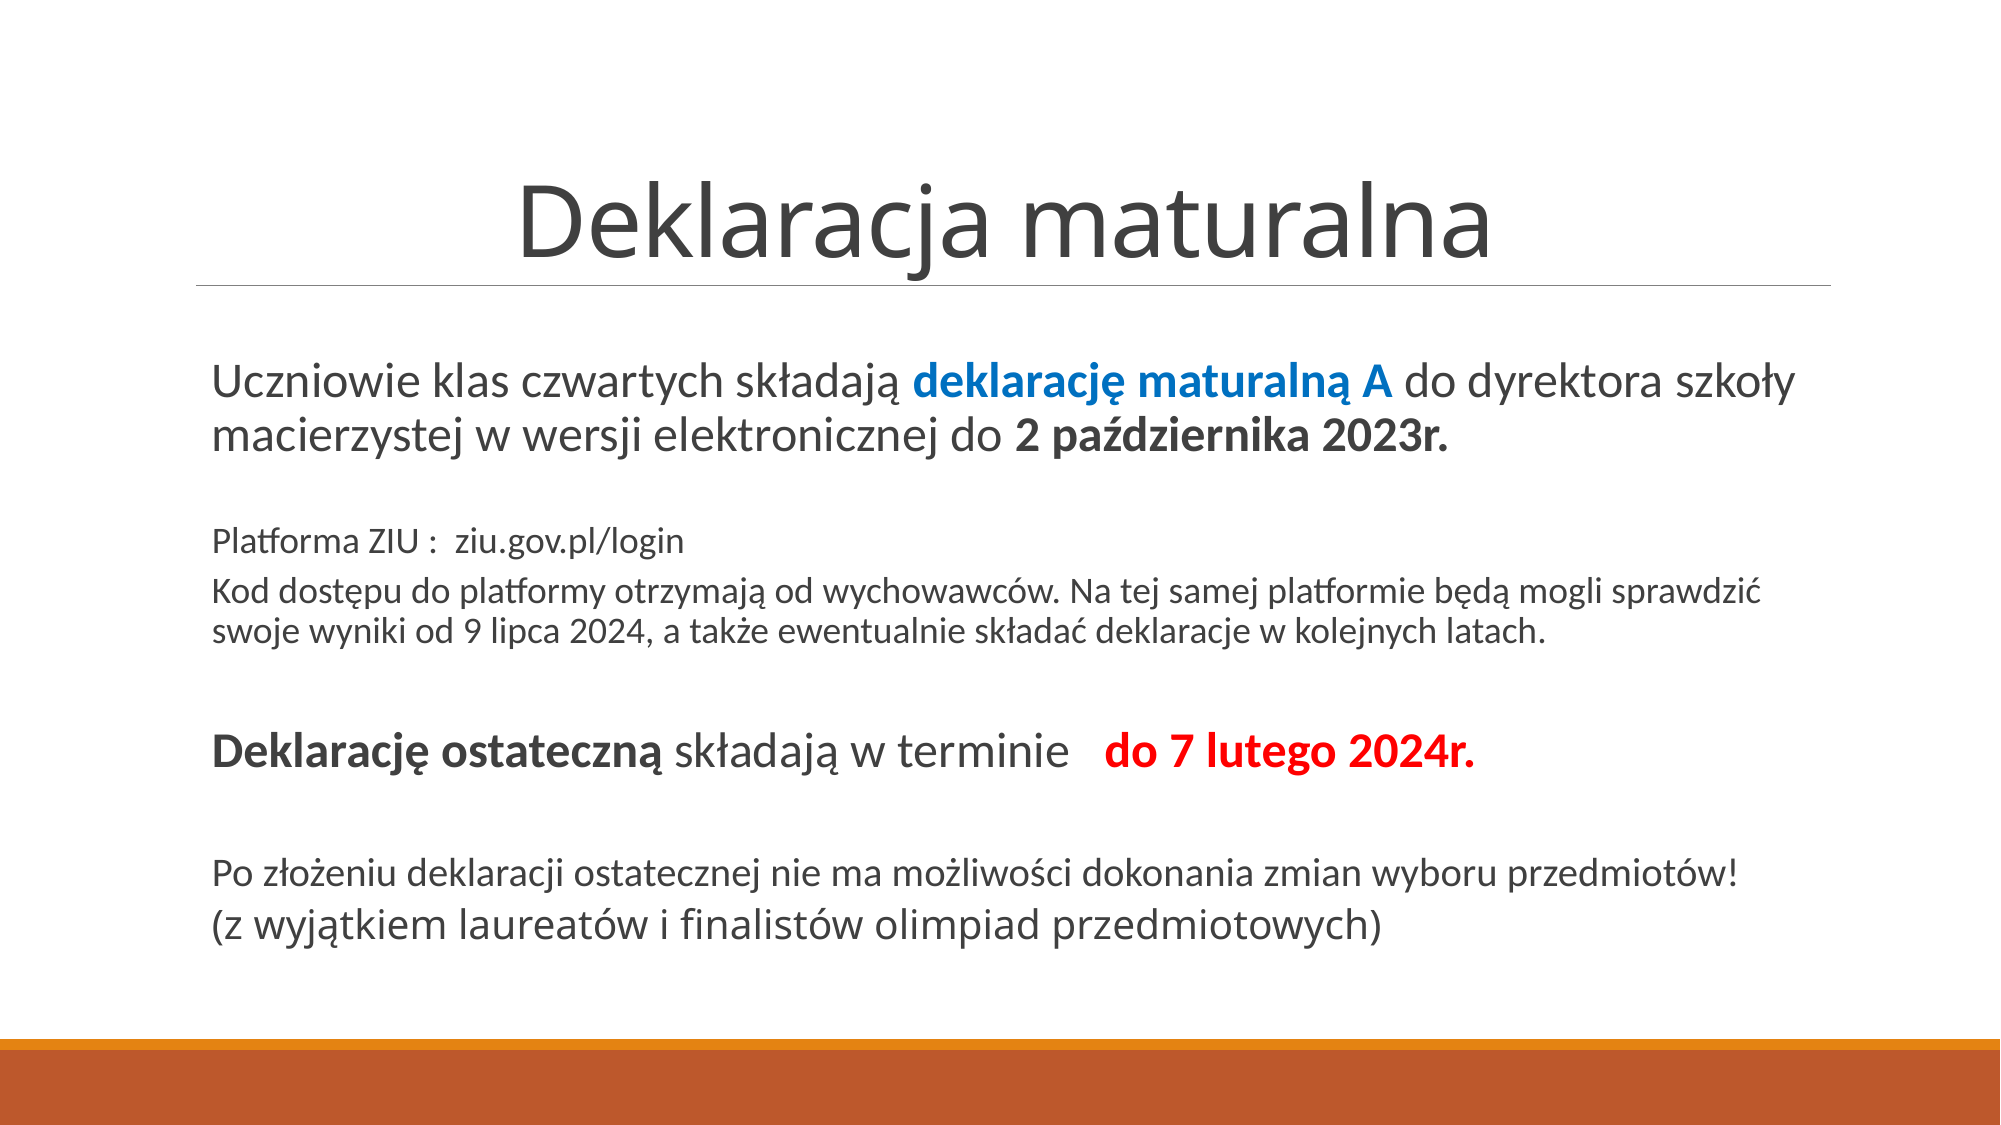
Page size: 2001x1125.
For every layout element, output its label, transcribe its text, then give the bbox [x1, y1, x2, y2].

list Uczniowie klas czwartych składają deklarację maturalną A do dyrektora szkoły macierzystej w wersji elektronicznej do 2 października 2023r. Platforma ZIU : ziu.gov.pl/login Kod dostępu do platformy otrzymają od wychowawców. Na tej samej platformie będą mogli sprawdzić swoje wyniki od 9 lipca 2024, a także ewentualnie składać deklaracje w kolejnych latach. Deklarację ostateczną składają w terminie do 7 lutego 2024r. Po złożeniu deklaracji ostatecznej nie ma możliwości dokonania zmian wyboru przedmiotów! (z wyjątkiem laureatów i finalistów olimpiad przedmiotowych) [180, 302, 1830, 963]
title Deklaracja maturalna [180, 47, 1830, 285]
